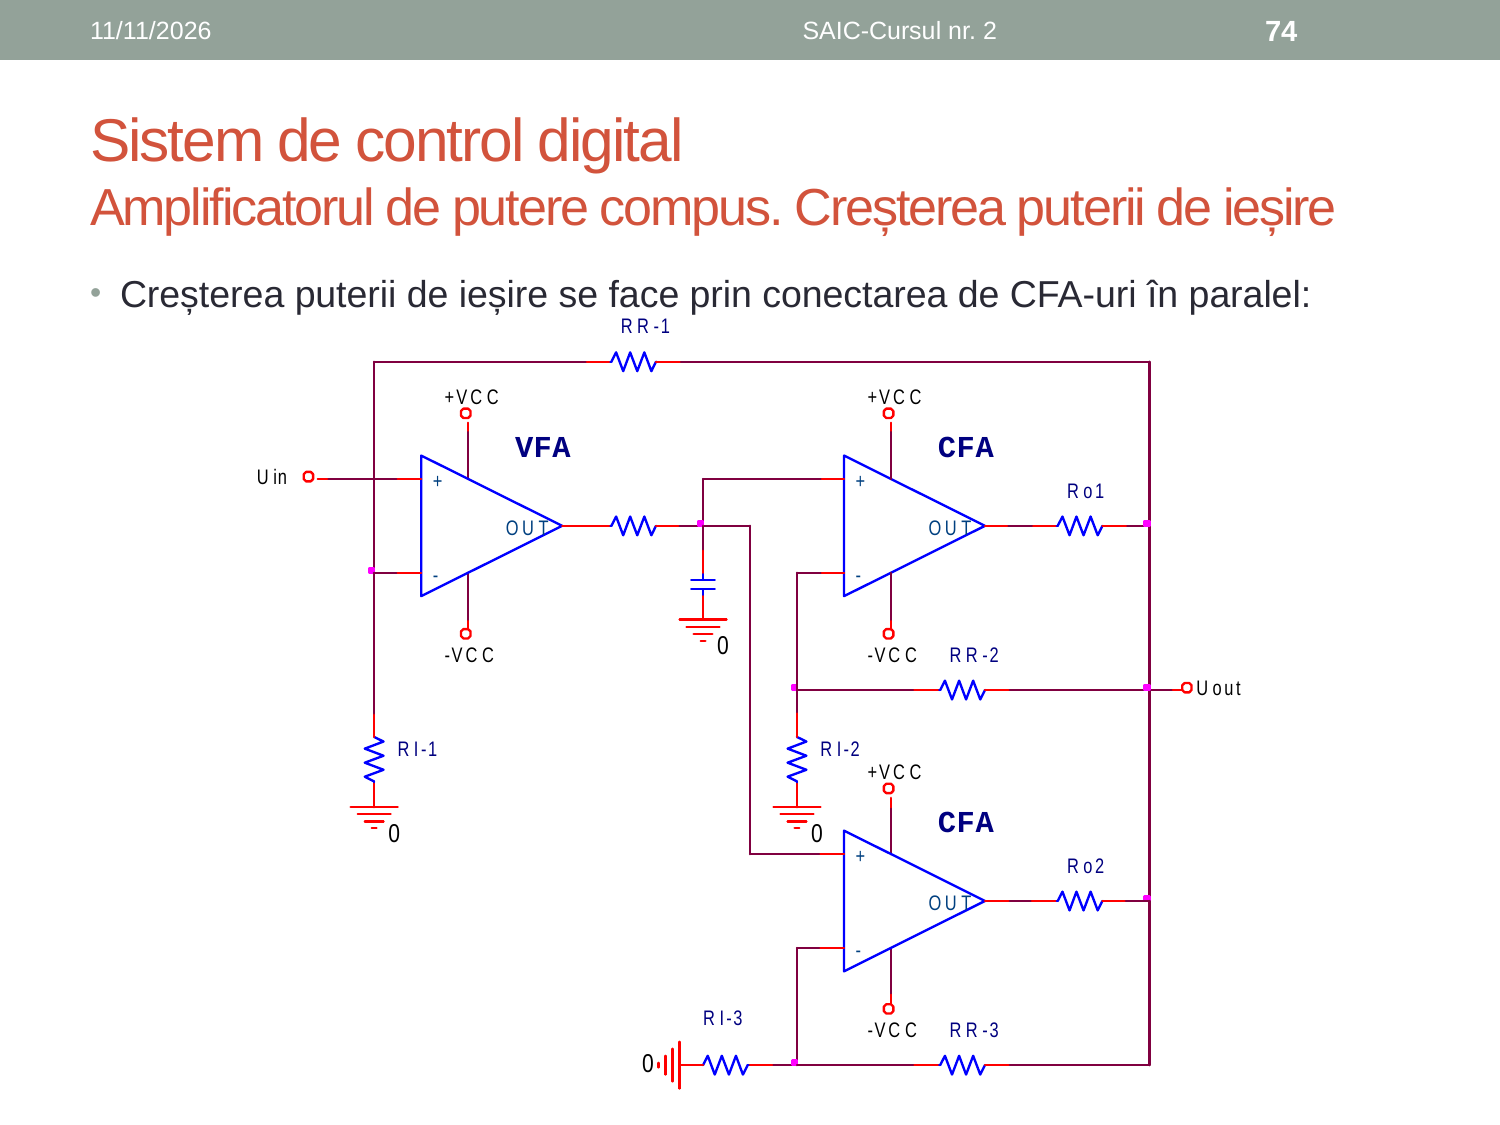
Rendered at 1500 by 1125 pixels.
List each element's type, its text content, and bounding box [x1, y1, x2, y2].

slide_number 74 [1250, 3, 1425, 57]
title Sistem de control digital Amplificatorul de putere compus. Creșterea puterii de ieșire [75, 87, 1425, 250]
list Creșterea puterii de ieșire se face prin conectarea de CFA-uri în paralel: [75, 262, 1425, 1063]
footer SAIC-Cursul nr. 2 [562, 3, 1238, 57]
picture [242, 312, 1258, 1103]
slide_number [75, 3, 550, 57]
